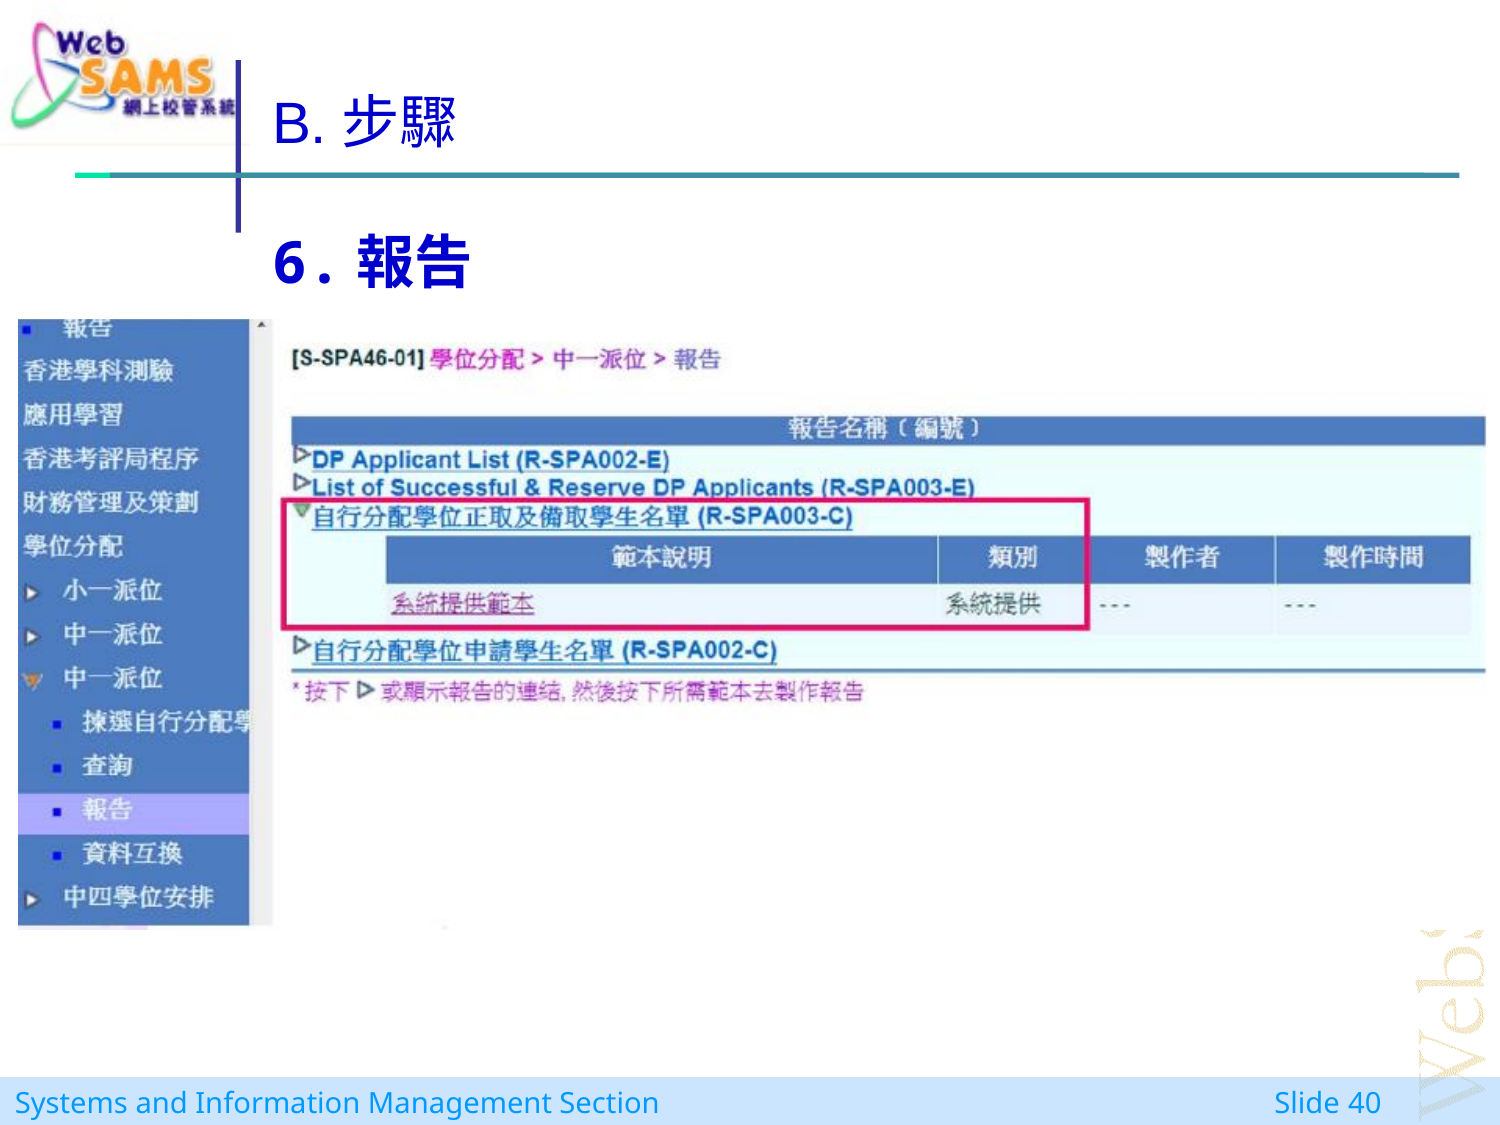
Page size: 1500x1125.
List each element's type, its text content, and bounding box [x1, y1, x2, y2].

title B.步驟 6.報告 [257, 77, 573, 303]
picture [17, 318, 1500, 1077]
picture [0, 0, 250, 146]
